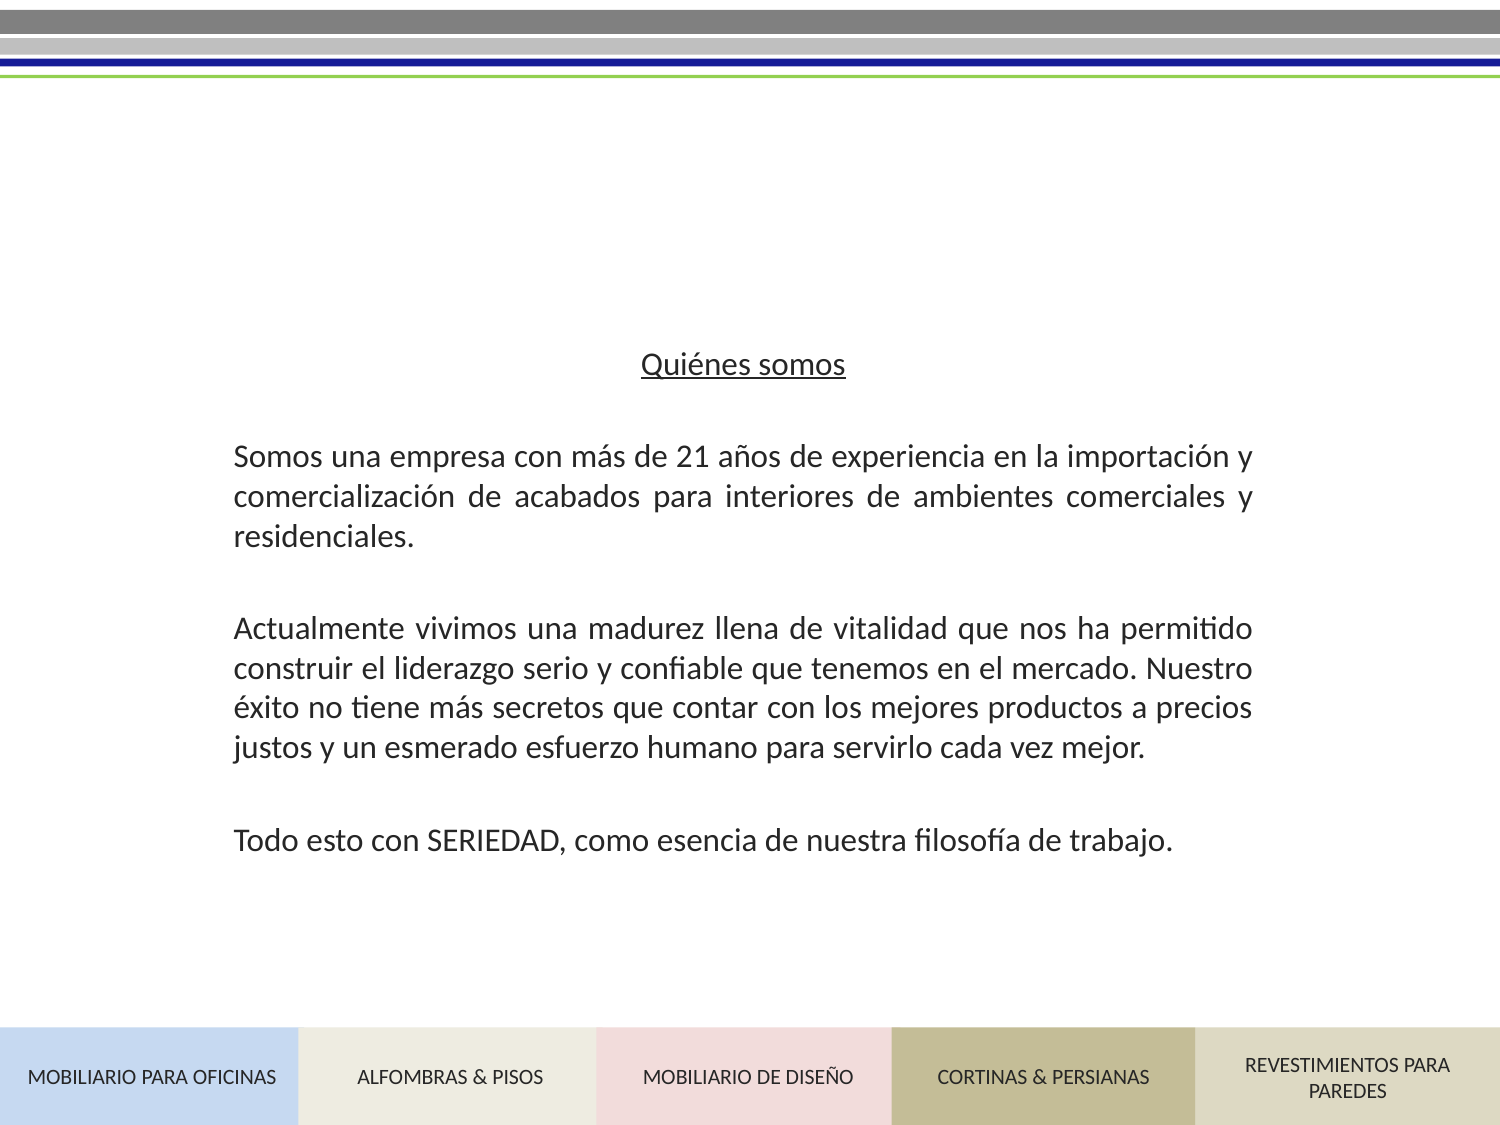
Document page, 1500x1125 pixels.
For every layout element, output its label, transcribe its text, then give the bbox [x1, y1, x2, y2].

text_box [0, 1026, 1500, 1125]
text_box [0, 9, 1500, 79]
subtitle Quiénes somos Somos una empresa con más de 21 años de experiencia en la importación y comercialización de acabados para interiores de ambientes comerciales y residenciales. Actualmente vivimos una madurez llena de vitalidad que nos ha permitido construir el liderazgo serio y confiable que tenemos en el mercado. Nuestro éxito no tiene más secretos que contar con los mejores productos a precios justos y un esmerado esfuerzo humano para servirlo cada vez mejor. Todo esto con SERIEDAD, como esencia de nuestra filosofía de trabajo. [218, 334, 1269, 917]
